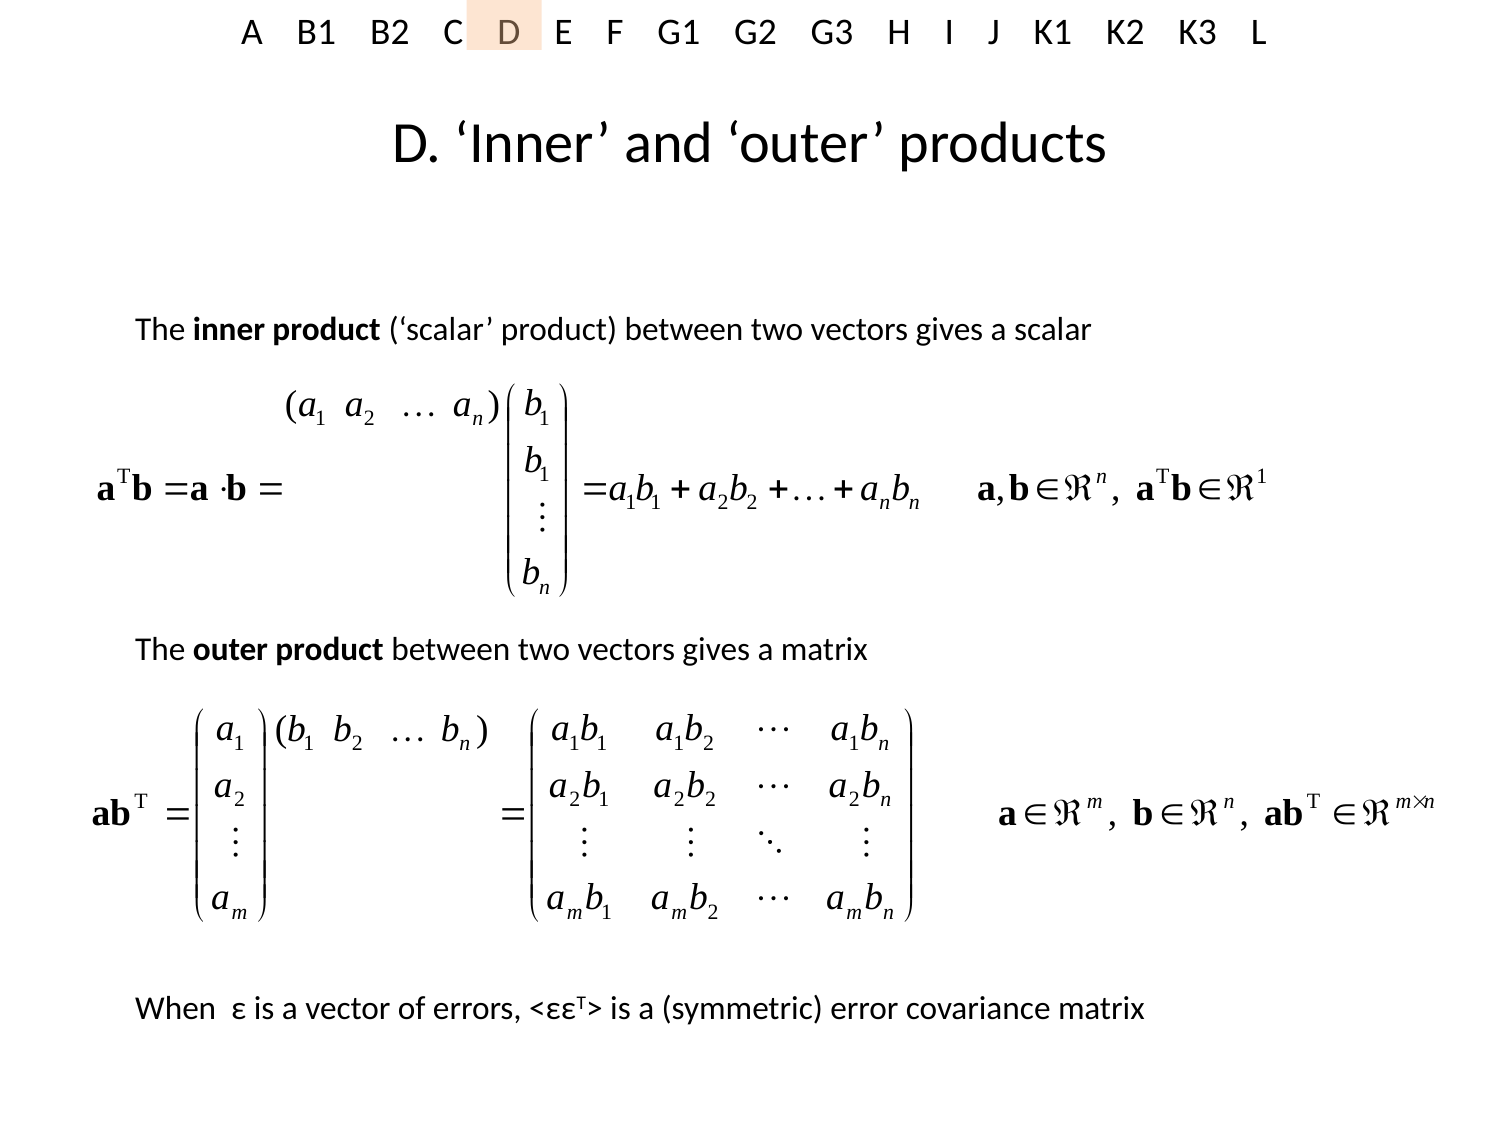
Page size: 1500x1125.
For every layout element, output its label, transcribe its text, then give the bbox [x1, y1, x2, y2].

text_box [91, 374, 1274, 607]
text_box The inner product (‘scalar’ product) between two vectors gives a scalar The outer product between two vectors gives a matrix When ε is a vector of errors, <εεT> is a (symmetric) error covariance matrix [120, 299, 1161, 373]
text_box [464, 0, 544, 52]
title D. ‘Inner’ and ‘outer’ products [75, 45, 1425, 233]
text_box The inner product (‘scalar’ product) between two vectors gives a scalar The outer product between two vectors gives a matrix When ε is a vector of errors, <εεT> is a (symmetric) error covariance matrix [120, 616, 1161, 698]
text_box The inner product (‘scalar’ product) between two vectors gives a scalar The outer product between two vectors gives a matrix When ε is a vector of errors, <εεT> is a (symmetric) error covariance matrix [120, 941, 1161, 1034]
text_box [86, 699, 1444, 932]
